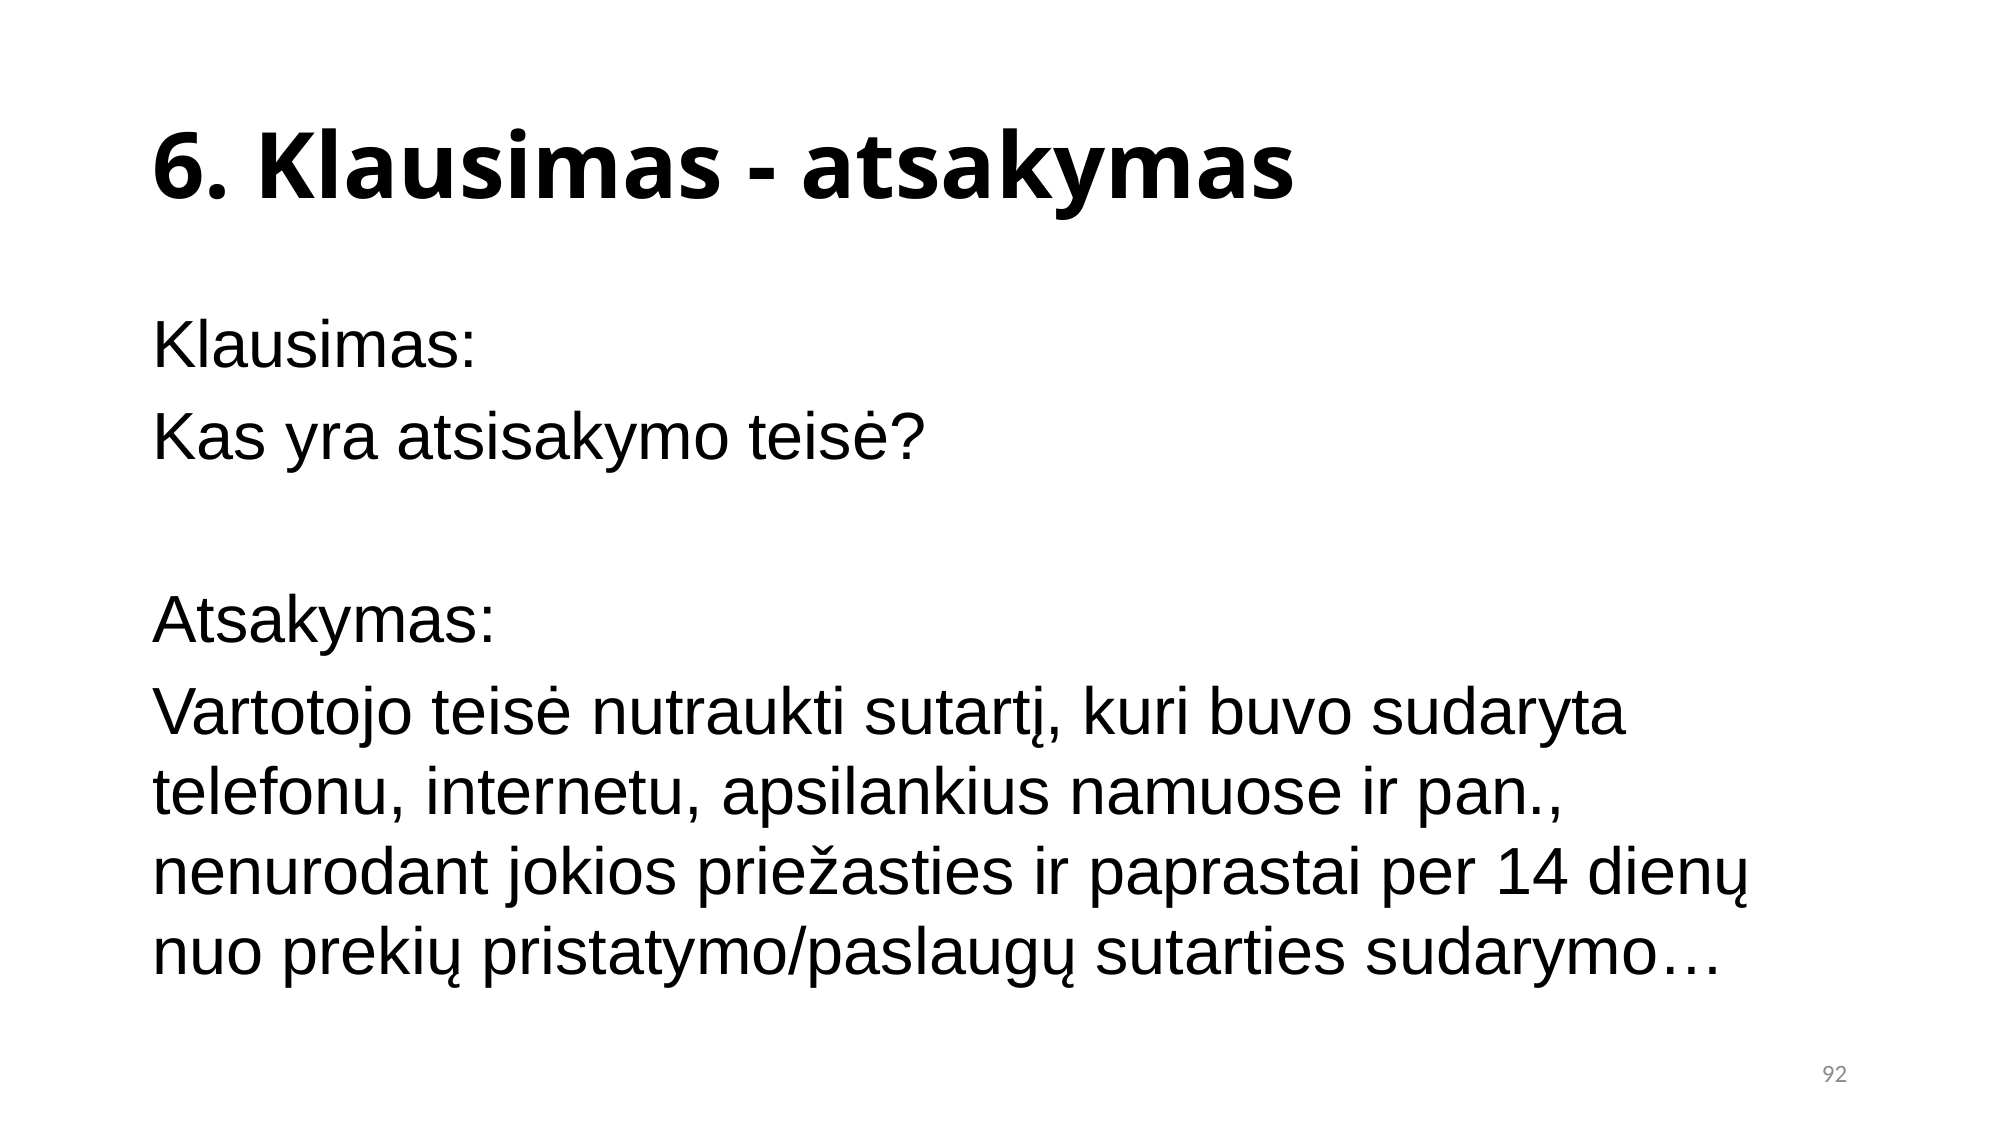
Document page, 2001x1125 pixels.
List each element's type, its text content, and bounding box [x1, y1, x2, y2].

text_box 6. Klausimas - atsakymas [137, 59, 1863, 277]
text_box Klausimas: Kas yra atsisakymo teisė? Atsakymas: Vartotojo teisė nutraukti sutartį, kuri buvo sudaryta telefonu, internetu, apsilankius namuose ir pan., nenurodant jokios priežasties ir paprastai per 14 dienų nuo prekių pristatymo/paslaugų sutarties sudarymo… [137, 293, 1863, 1034]
text_box 92 [1412, 1042, 1863, 1103]
